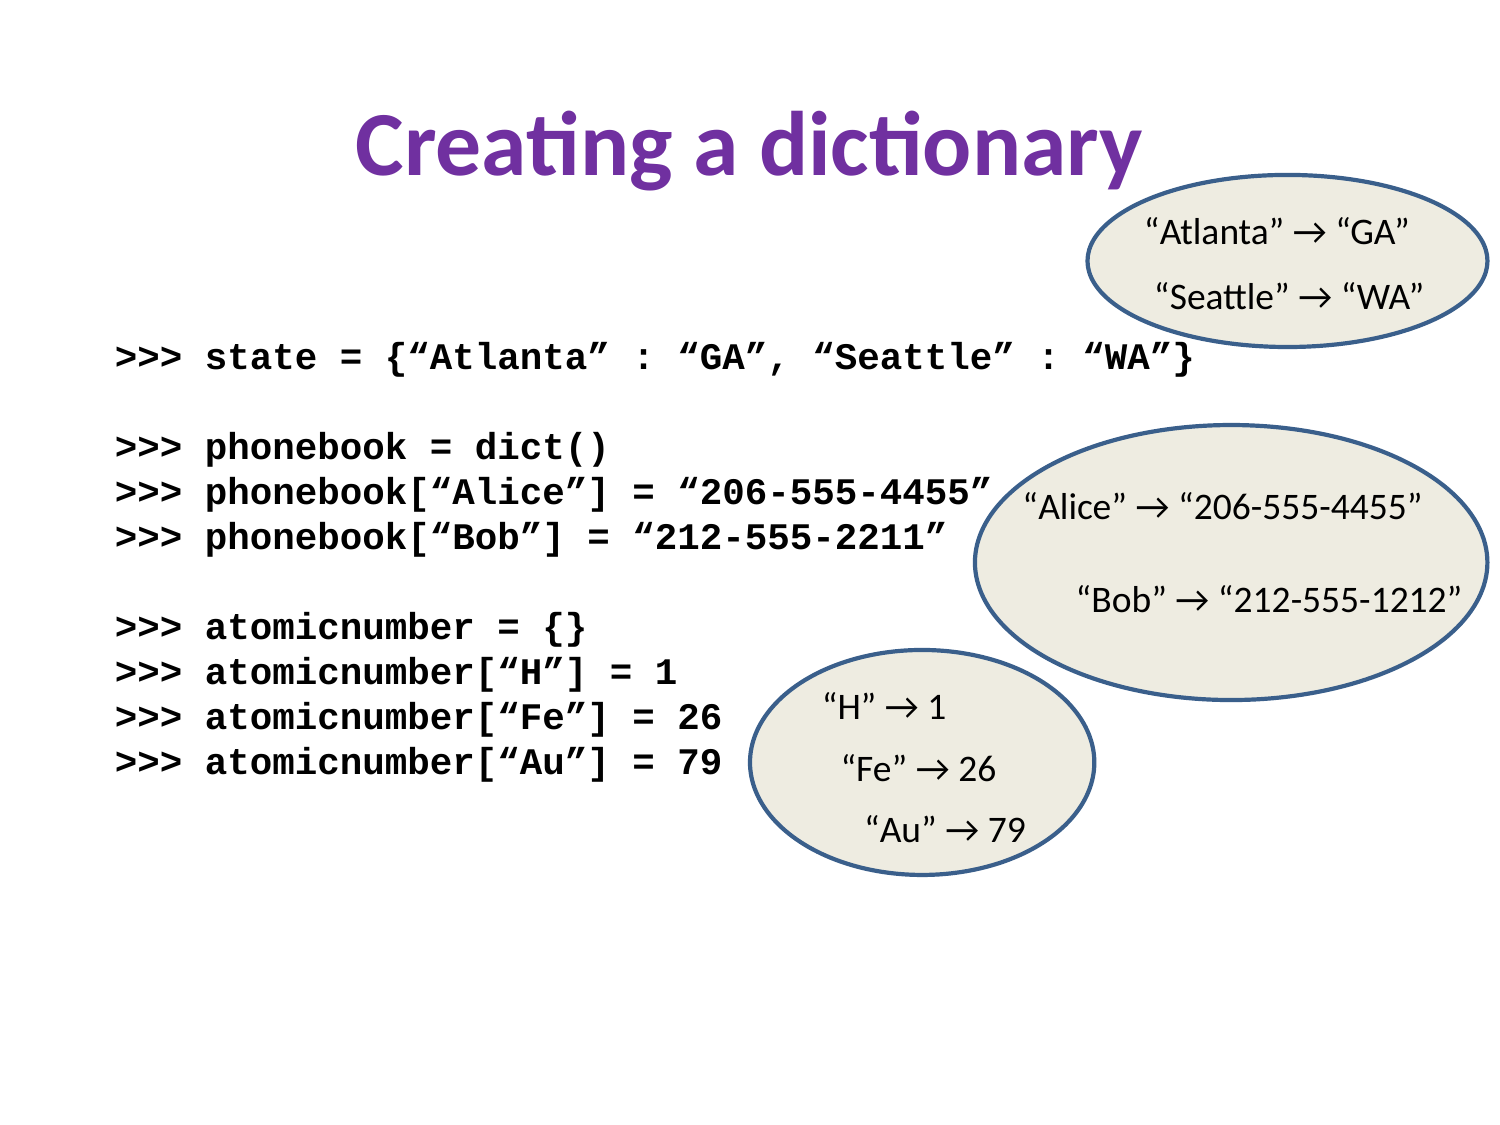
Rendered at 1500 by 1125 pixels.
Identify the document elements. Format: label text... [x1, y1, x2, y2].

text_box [749, 649, 1095, 876]
text_box [1148, 325, 1427, 350]
text_box [1085, 172, 1490, 321]
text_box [974, 424, 1488, 701]
text_box >>> state = {“Atlanta” : “GA”, “Seattle” : “WA”} >>> phonebook = dict() >>> phonebook[“Alice”] = “206-555-4455” >>> phonebook[“Bob”] = “212-555-2211” >>> atomicnumber = {} >>> atomicnumber[“H”] = 1 >>> atomicnumber[“Fe”] = 26 >>> atomicnumber[“Au”] = 79 [99, 324, 1413, 790]
text_box “Seattle” → “WA” [1139, 264, 1440, 325]
title Creating a dictionary [75, 45, 1425, 233]
text_box “Atlanta” → “GA” [1129, 199, 1426, 260]
